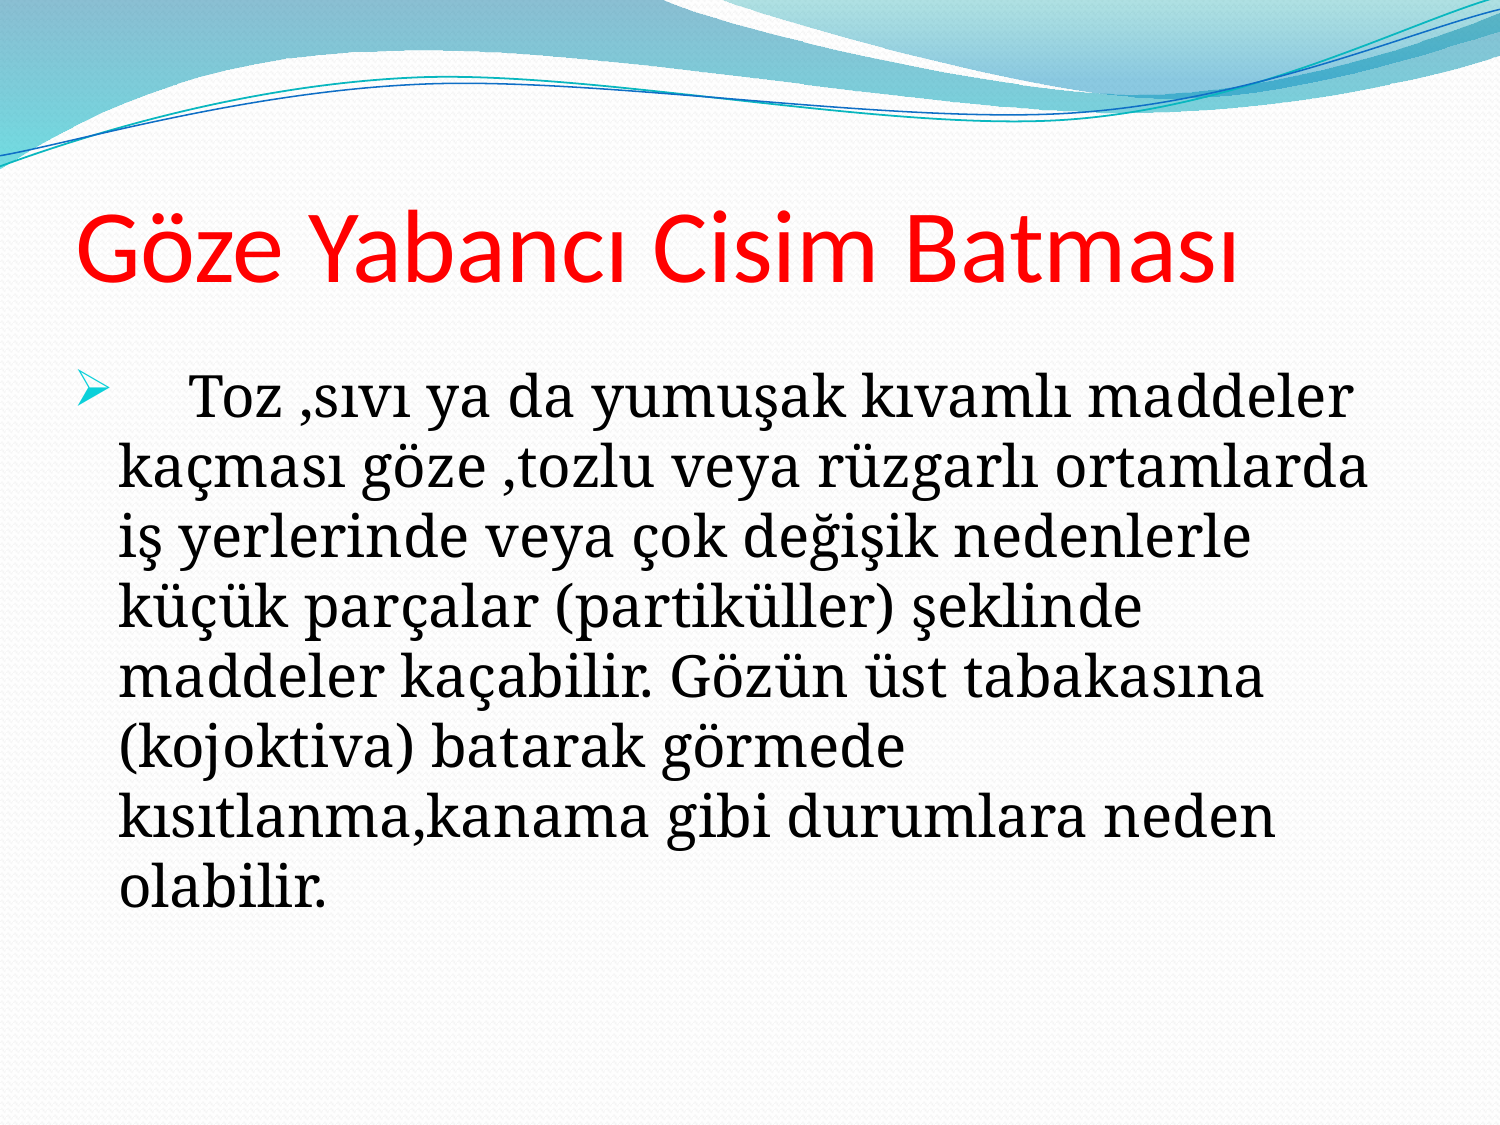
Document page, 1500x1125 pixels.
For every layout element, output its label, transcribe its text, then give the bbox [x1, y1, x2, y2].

title Göze Yabancı Cisim Batması [75, 115, 1425, 303]
list Toz ,sıvı ya da yumuşak kıvamlı maddeler kaçması göze ,tozlu veya rüzgarlı ortamlarda iş yerlerinde veya çok değişik nedenlerle küçük parçalar (partiküller) şeklinde maddeler kaçabilir. Gözün üst tabakasına (kojoktiva) batarak görmede kısıtlanma,kanama gibi durumlara neden olabilir. [58, 351, 1425, 914]
